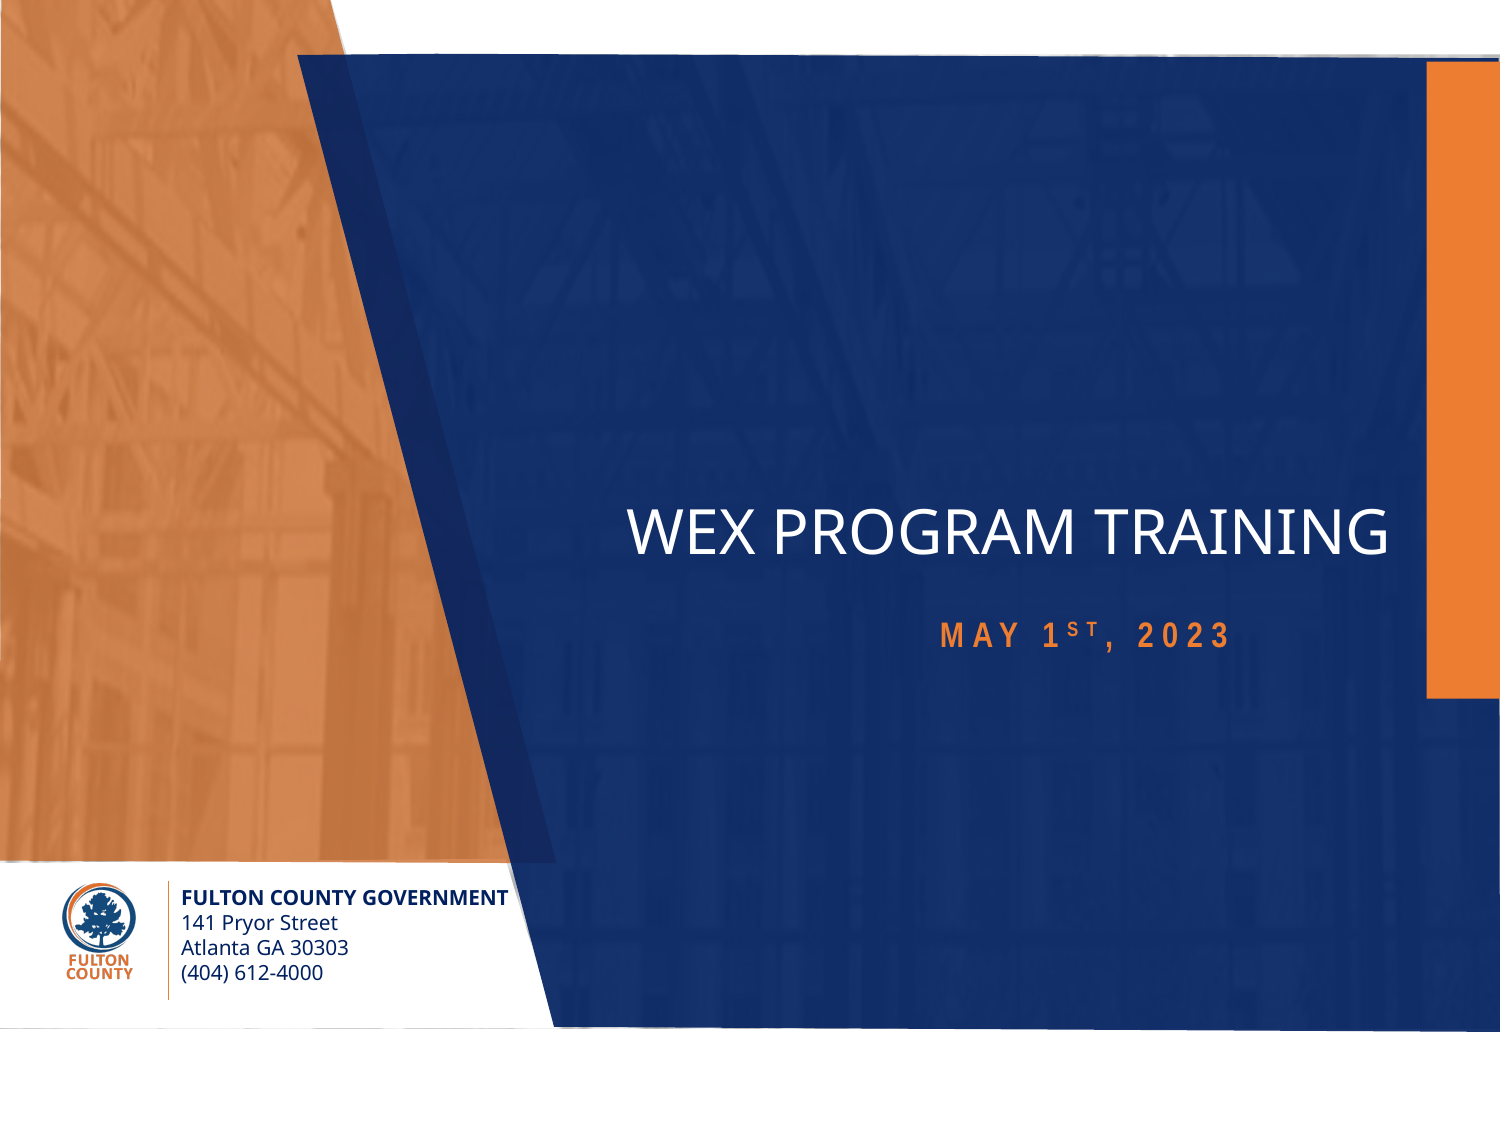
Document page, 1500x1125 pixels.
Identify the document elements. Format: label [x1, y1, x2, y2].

text_box [0, 0, 1500, 1032]
